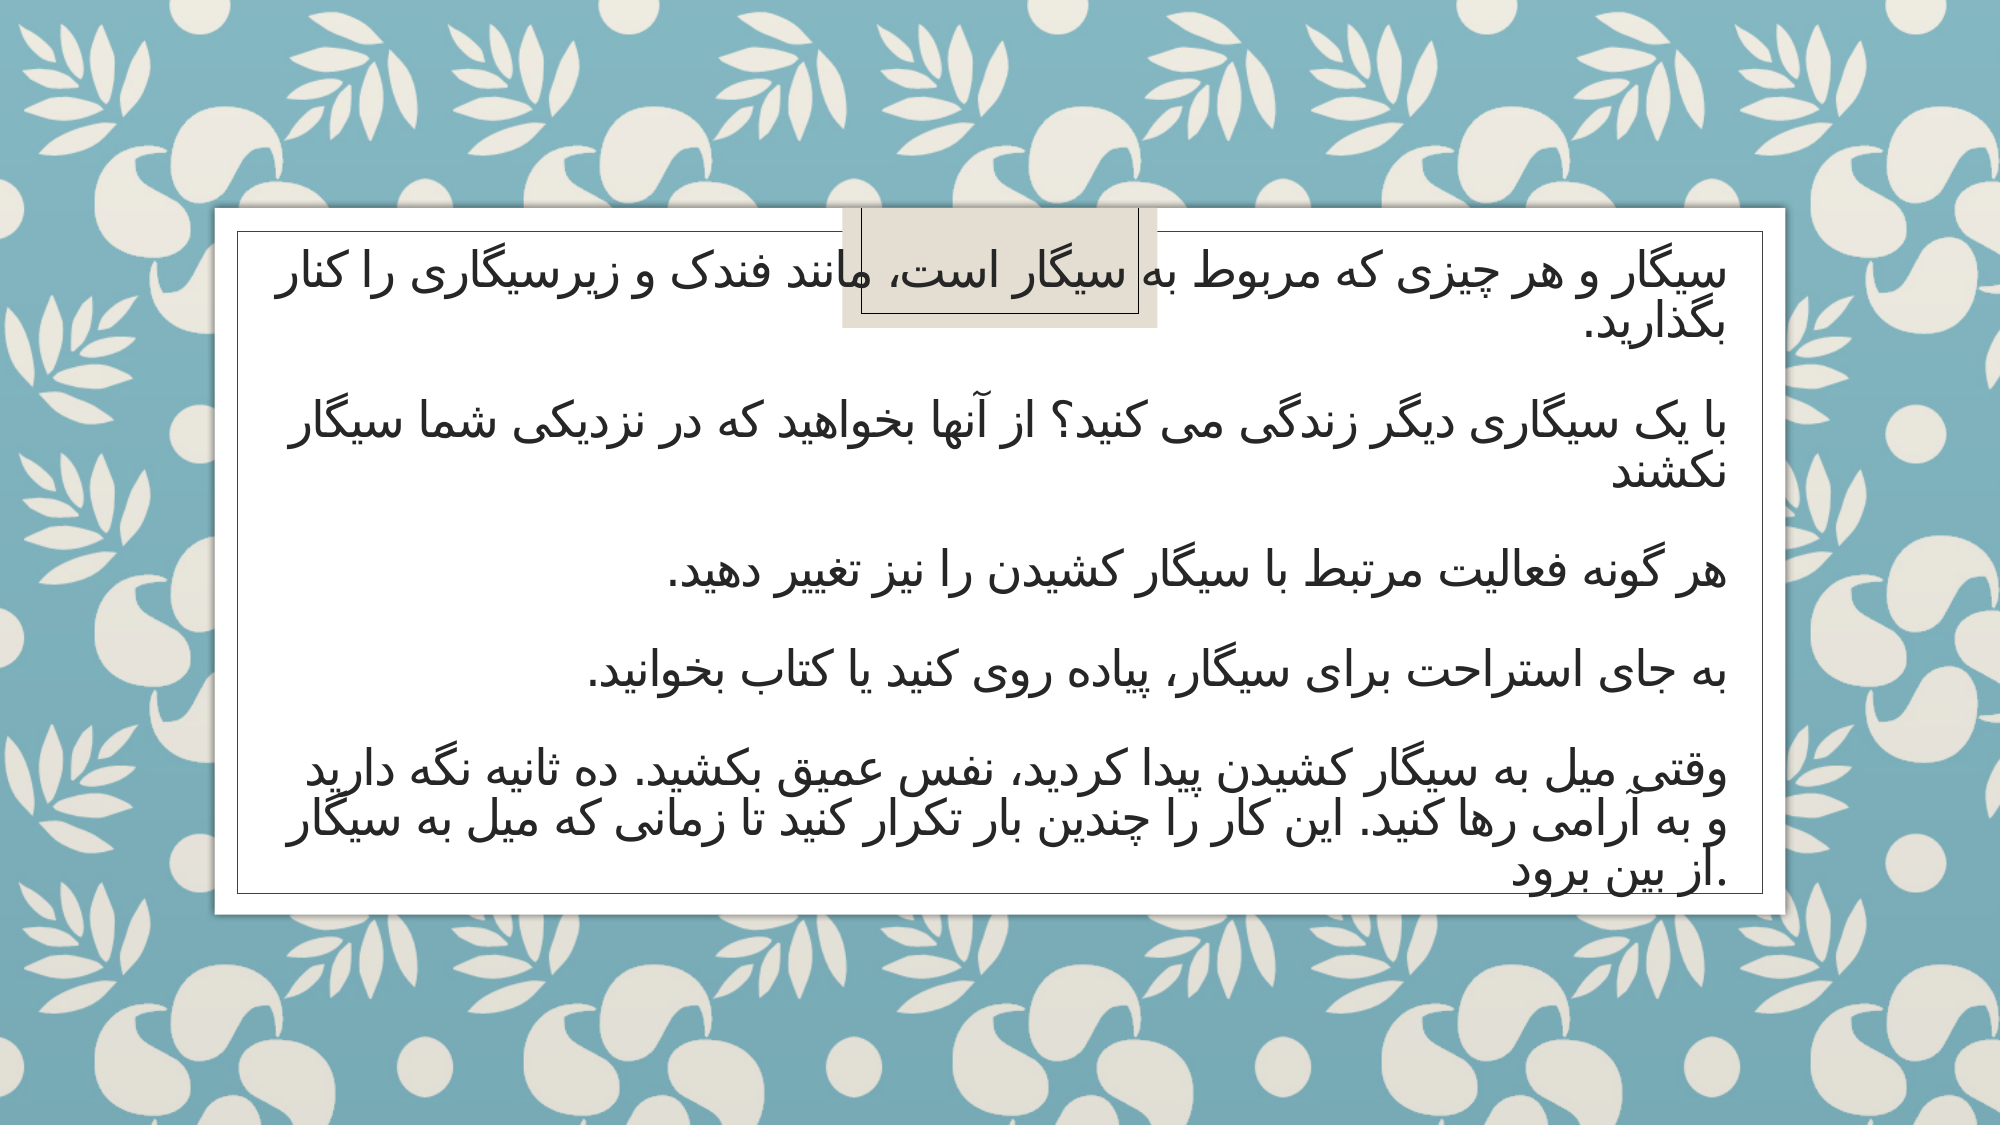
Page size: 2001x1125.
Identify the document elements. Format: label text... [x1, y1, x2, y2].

title سیگار و هر چیزی که مربوط به سیگار است، مانند فندک و زیرسیگاری را کنار بگذارید. با یک سیگاری دیگر زندگی می کنید؟ از آنها بخواهید که در نزدیکی شما سیگار نکشند هر گونه فعالیت مرتبط با سیگار کشیدن را نیز تغییر دهید. به جای استراحت برای سیگار، پیاده روی کنید یا کتاب بخوانید. وقتی میل به سیگار کشیدن پیدا کردید، نفس عمیق بکشید. ده ثانیه نگه دارید و به آرامی رها کنید. این کار را چندین بار تکرار کنید تا زمانی که میل به سیگار از بین برود. [256, 312, 1744, 892]
